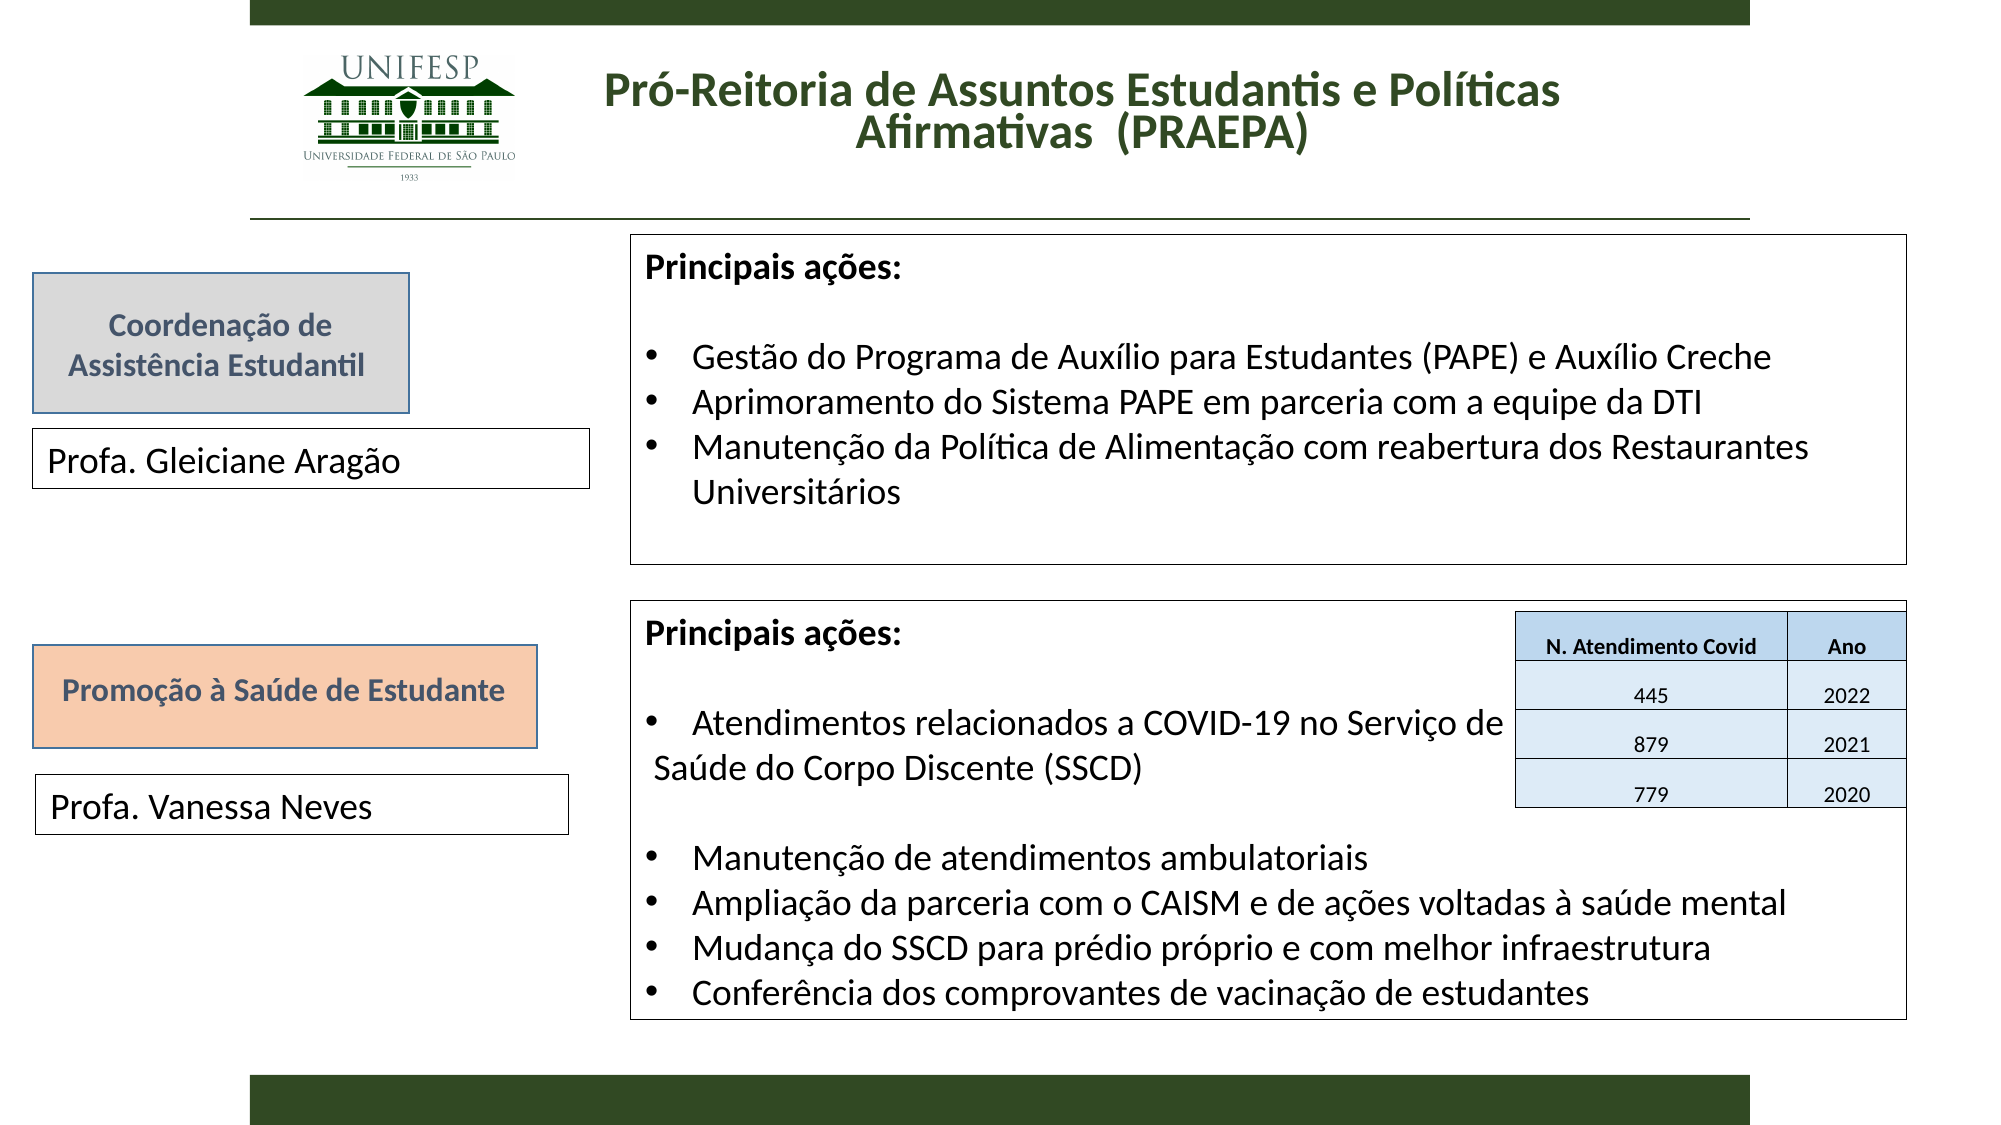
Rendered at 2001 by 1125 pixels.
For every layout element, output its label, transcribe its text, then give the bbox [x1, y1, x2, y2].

text_box Profa. Gleiciane Aragão [32, 428, 590, 489]
text_box [249, 1074, 1751, 1125]
table_cell 779 [1516, 759, 1787, 807]
text_box [32, 644, 538, 660]
table_cell 879 [1516, 710, 1787, 758]
text_box Principais ações: Atendimentos relacionados a COVID-19 no Serviço de Saúde do Corpo Discente (SSCD) Manutenção de atendimentos ambulatoriais Ampliação da parceria com o CAISM e de ações voltadas à saúde mental Mudança do SSCD para prédio próprio e com melhor infraestrutura Conferência dos comprovantes de vacinação de estudantes [630, 600, 1907, 1020]
table_header Ano [1788, 612, 1906, 660]
text_box Coordenação de Assistência Estudantil [32, 272, 410, 414]
text_box [32, 716, 538, 749]
text_box Principais ações: Gestão do Programa de Auxílio para Estudantes (PAPE) e Auxílio Creche Aprimoramento do Sistema PAPE em parceria com a equipe da DTI Manutenção da Política de Alimentação com reabertura dos Restaurantes Universitários [630, 234, 1907, 565]
table_cell 445 [1516, 661, 1787, 709]
table_header N. Atendimento Covid [1516, 612, 1787, 660]
text_box [249, 0, 1751, 26]
text_box Profa. Vanessa Neves [35, 774, 569, 835]
table_cell 2022 [1788, 661, 1906, 709]
table_cell 2021 [1788, 710, 1906, 758]
text_box Pró-Reitoria de Assuntos Estudantis e Políticas Afirmativas (PRAEPA) [574, 32, 1591, 197]
text_box Promoção à Saúde de Estudante [30, 660, 538, 716]
picture [302, 55, 515, 181]
table_cell 2020 [1788, 759, 1906, 807]
